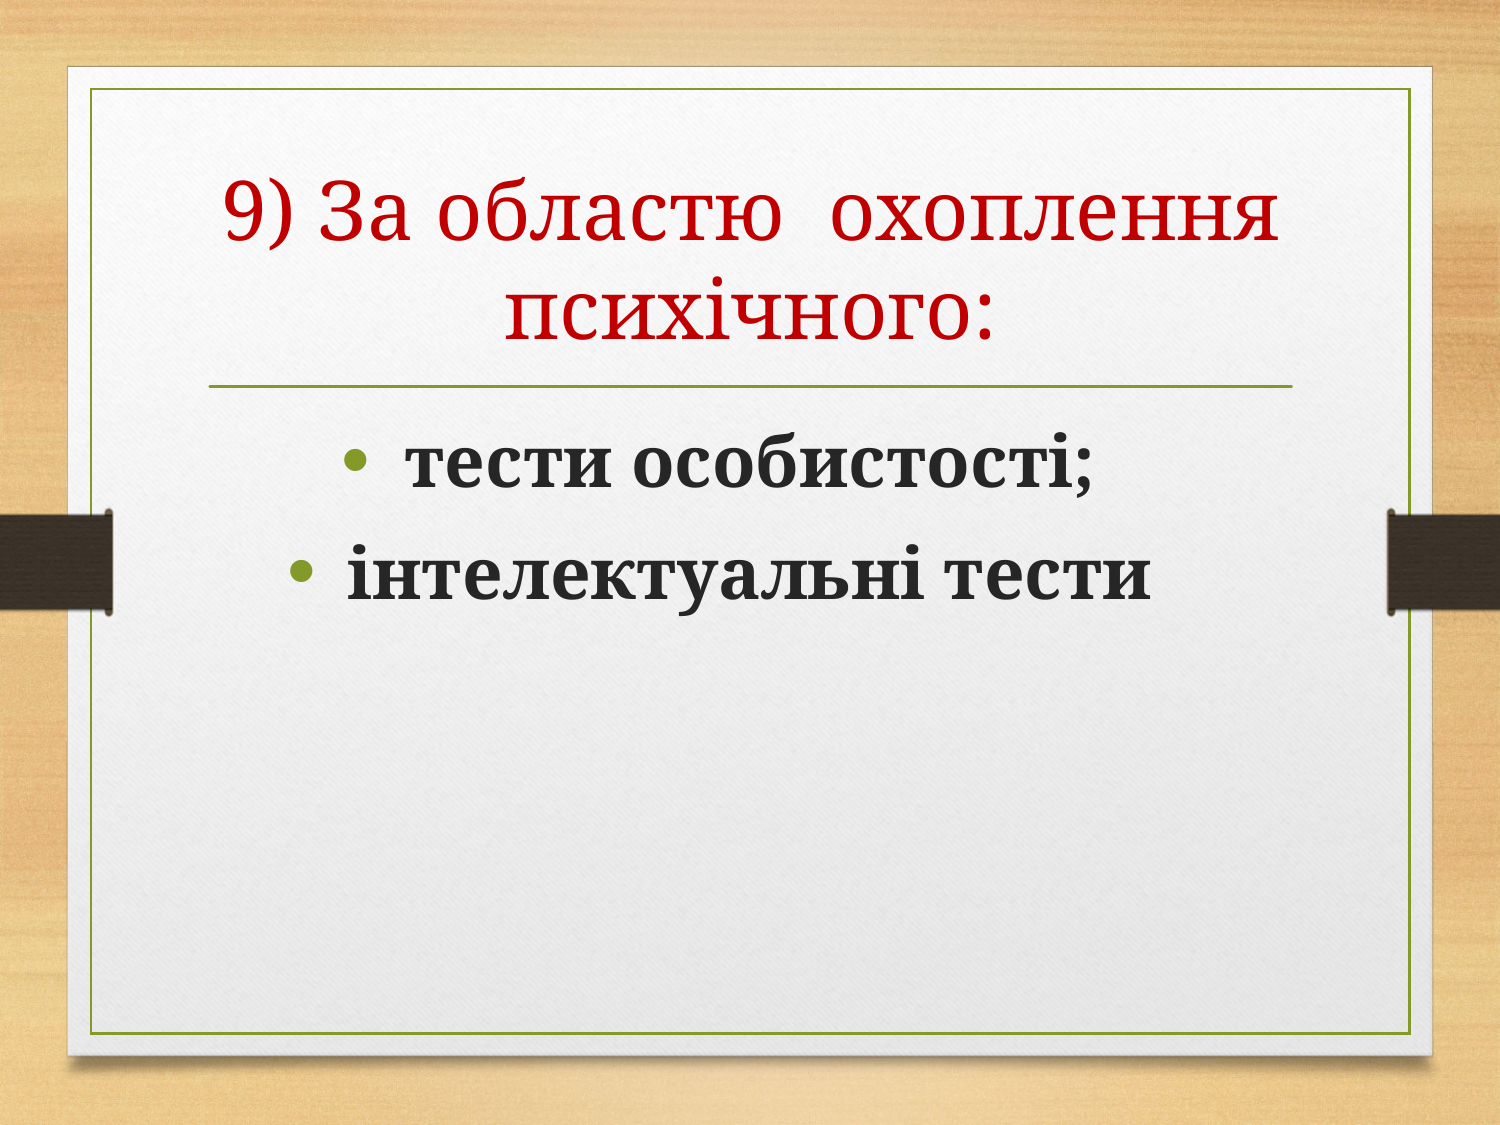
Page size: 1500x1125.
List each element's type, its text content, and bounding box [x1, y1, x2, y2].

list тести особистості; інтелектуальні тести [88, 408, 1364, 623]
title 9) За областю охоплення психічного: [193, 150, 1309, 365]
picture [0, 0, 1500, 1125]
